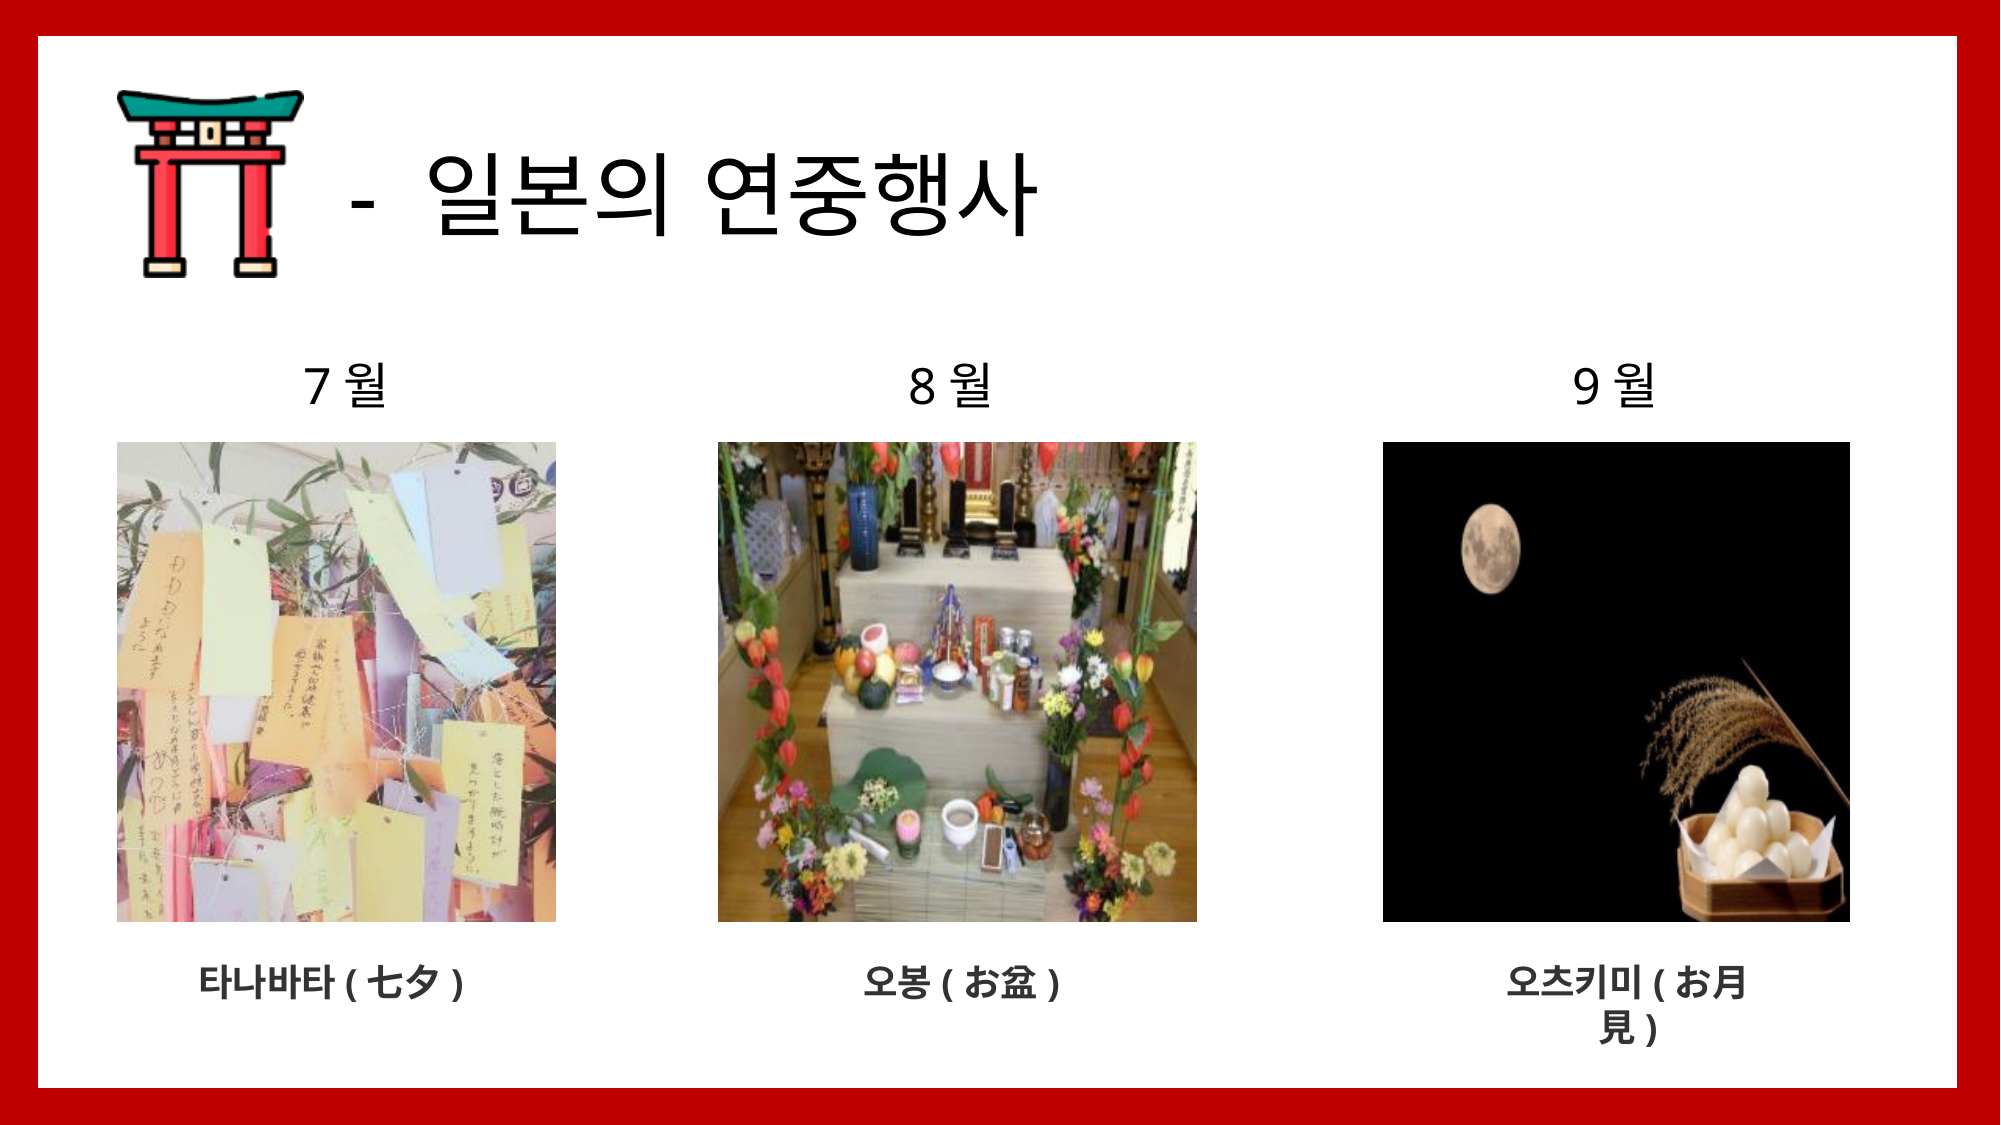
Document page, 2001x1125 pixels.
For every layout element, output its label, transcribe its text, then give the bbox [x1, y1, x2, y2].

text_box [718, 347, 1197, 1013]
title - 일본의 연중행사 [333, 90, 1861, 309]
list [117, 90, 304, 278]
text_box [117, 347, 555, 1013]
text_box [1383, 347, 1850, 1013]
